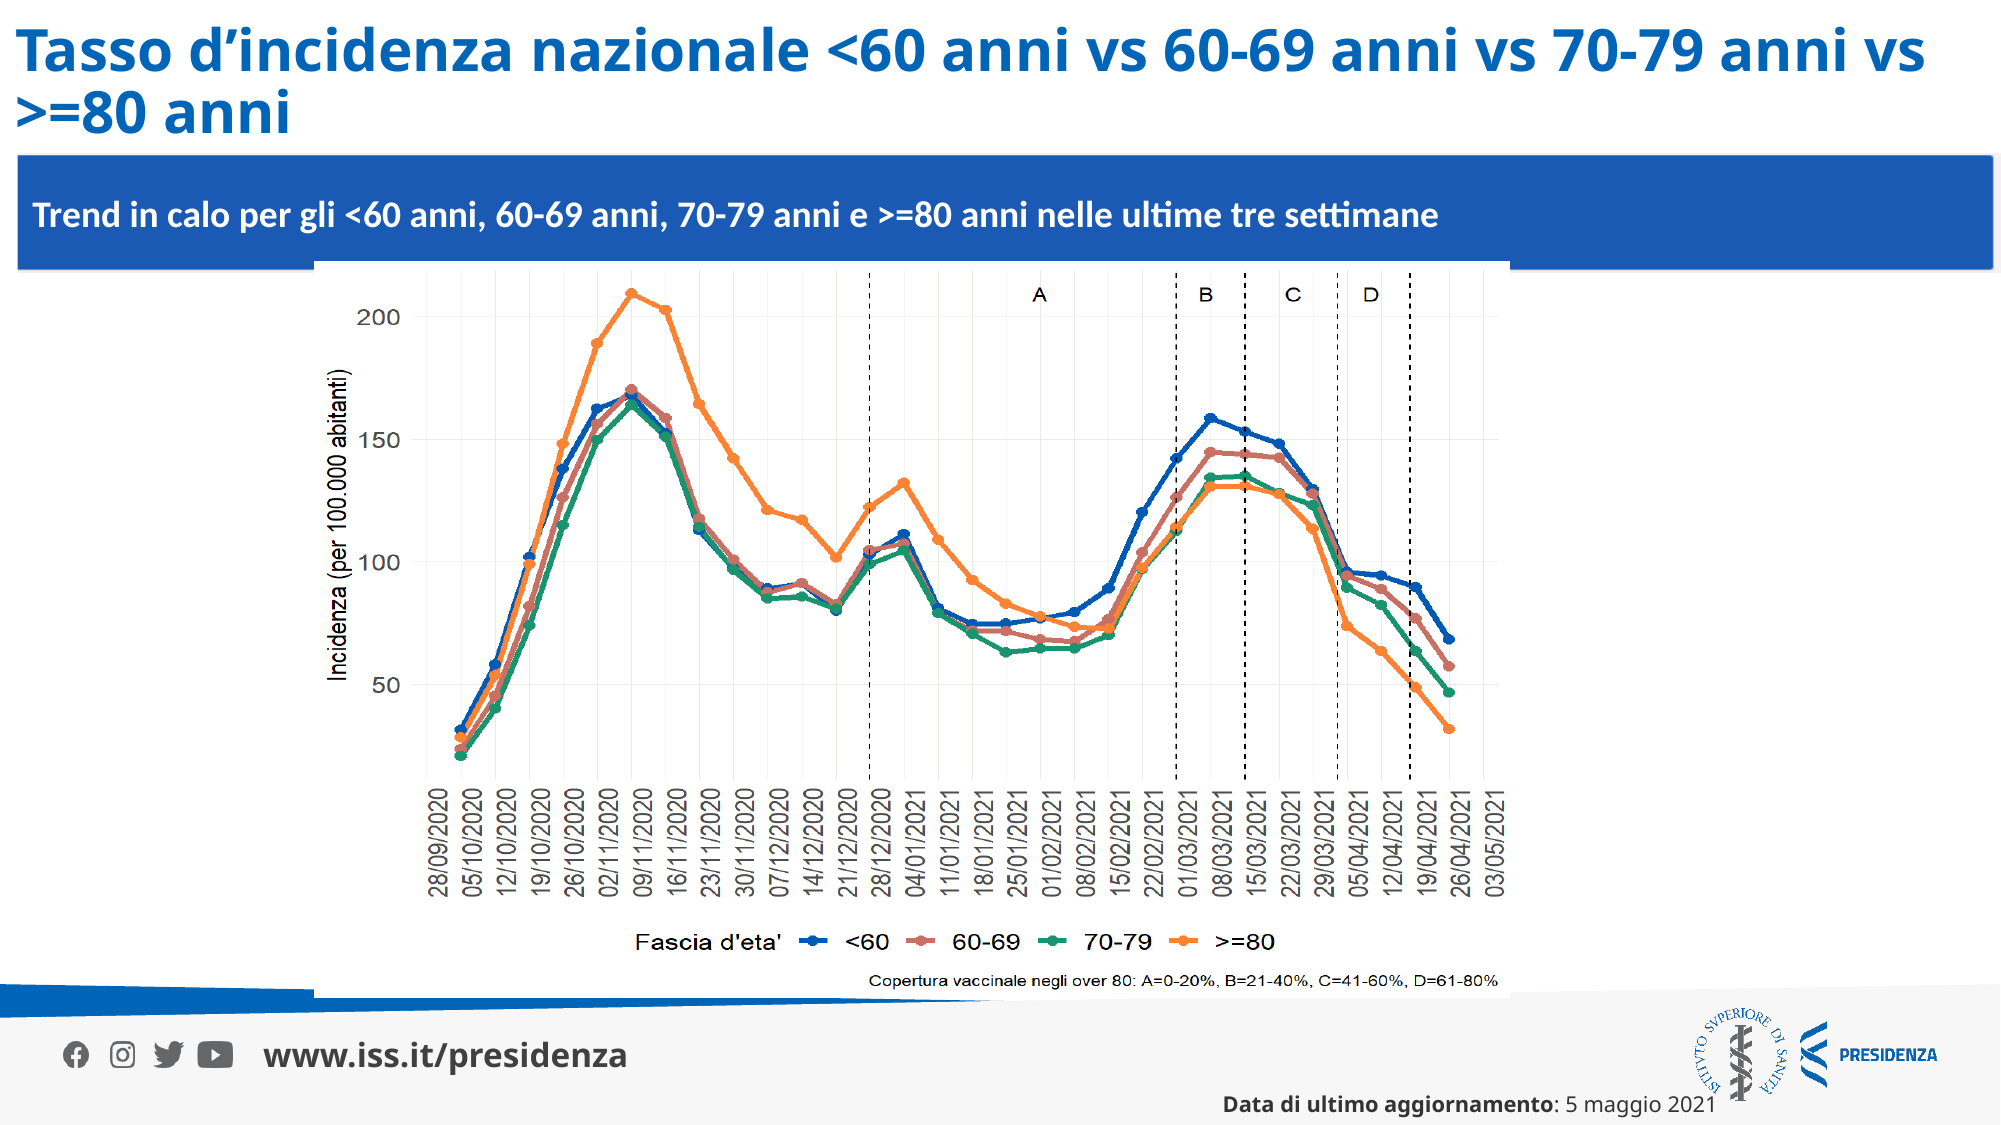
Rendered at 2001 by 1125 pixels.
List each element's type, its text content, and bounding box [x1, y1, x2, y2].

picture [1694, 1008, 1937, 1101]
text_box Data di ultimo aggiornamento: 5 maggio 2021 [1207, 1083, 1733, 1125]
text_box Tasso d’incidenza nazionale <60 anni vs 60-69 anni vs 70-79 anni vs >=80 anni [0, 14, 2000, 153]
picture [17, 153, 2001, 998]
picture [63, 1041, 233, 1068]
